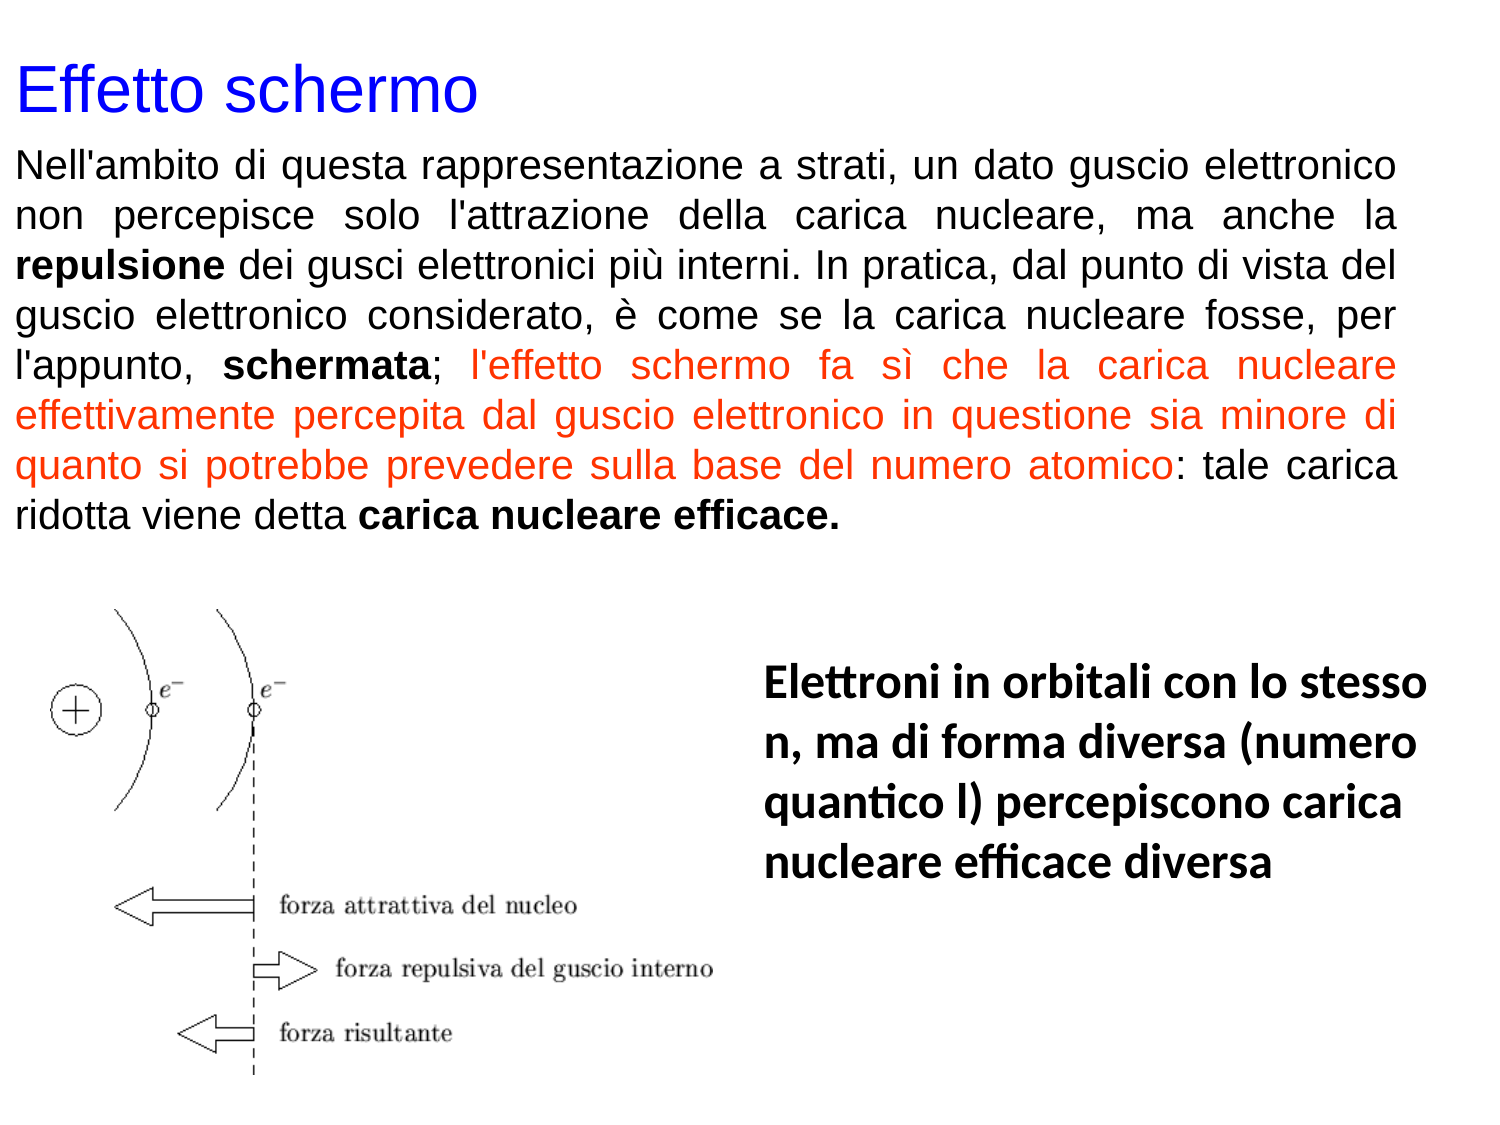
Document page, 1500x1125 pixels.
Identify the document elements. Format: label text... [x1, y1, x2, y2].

text_box Elettroni in orbitali con lo stesso n, ma di forma diversa (numero quantico l) percepiscono carica nucleare efficace diversa [748, 640, 1481, 896]
text_box Nell'ambito di questa rappresentazione a strati, un dato guscio elettronico non percepisce solo l'attrazione della carica nucleare, ma anche la repulsione dei gusci elettronici più interni. In pratica, dal punto di vista del guscio elettronico considerato, è come se la carica nucleare fosse, per l'appunto, schermata; l'effetto schermo fa sì che la carica nucleare effettivamente percepita dal guscio elettronico in questione sia minore di quanto si potrebbe prevedere sulla base del numero atomico: tale carica ridotta viene detta carica nucleare efficace. [0, 130, 1413, 546]
title Effetto schermo [0, 0, 1275, 130]
picture [49, 609, 713, 1075]
